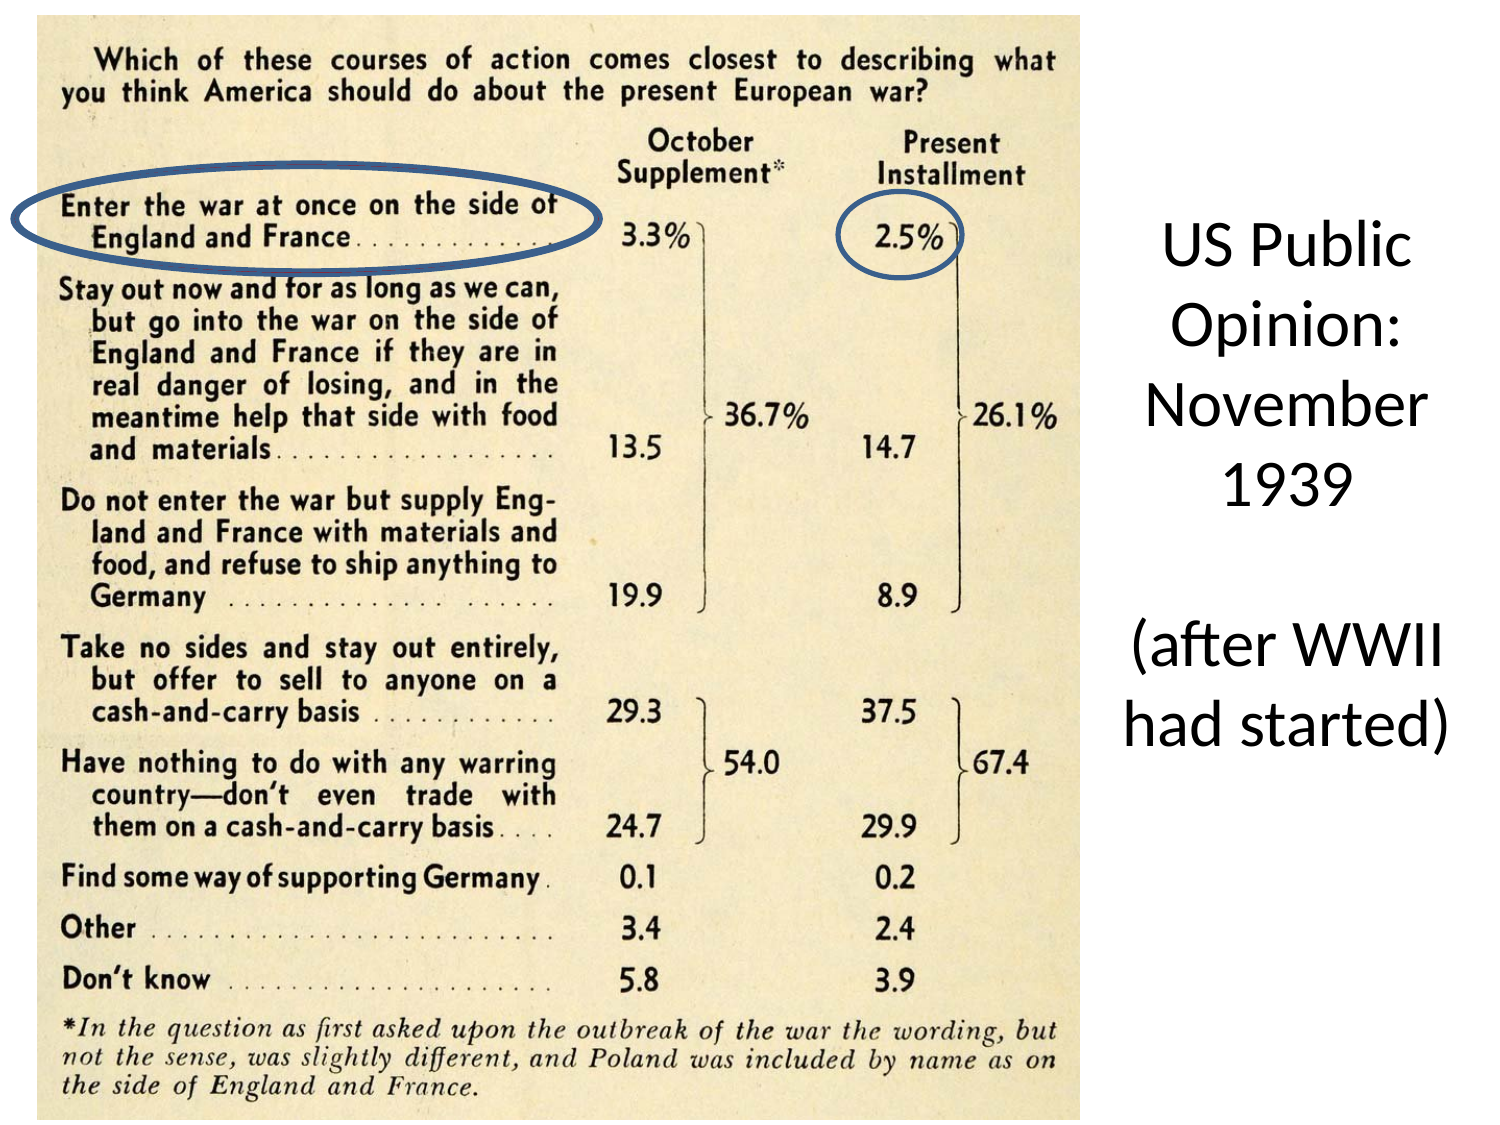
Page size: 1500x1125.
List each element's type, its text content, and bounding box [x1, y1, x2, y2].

picture [37, 15, 1080, 1121]
title US Public Opinion: November 1939 (after WWII had started) [1084, 147, 1492, 813]
text_box [10, 196, 32, 242]
